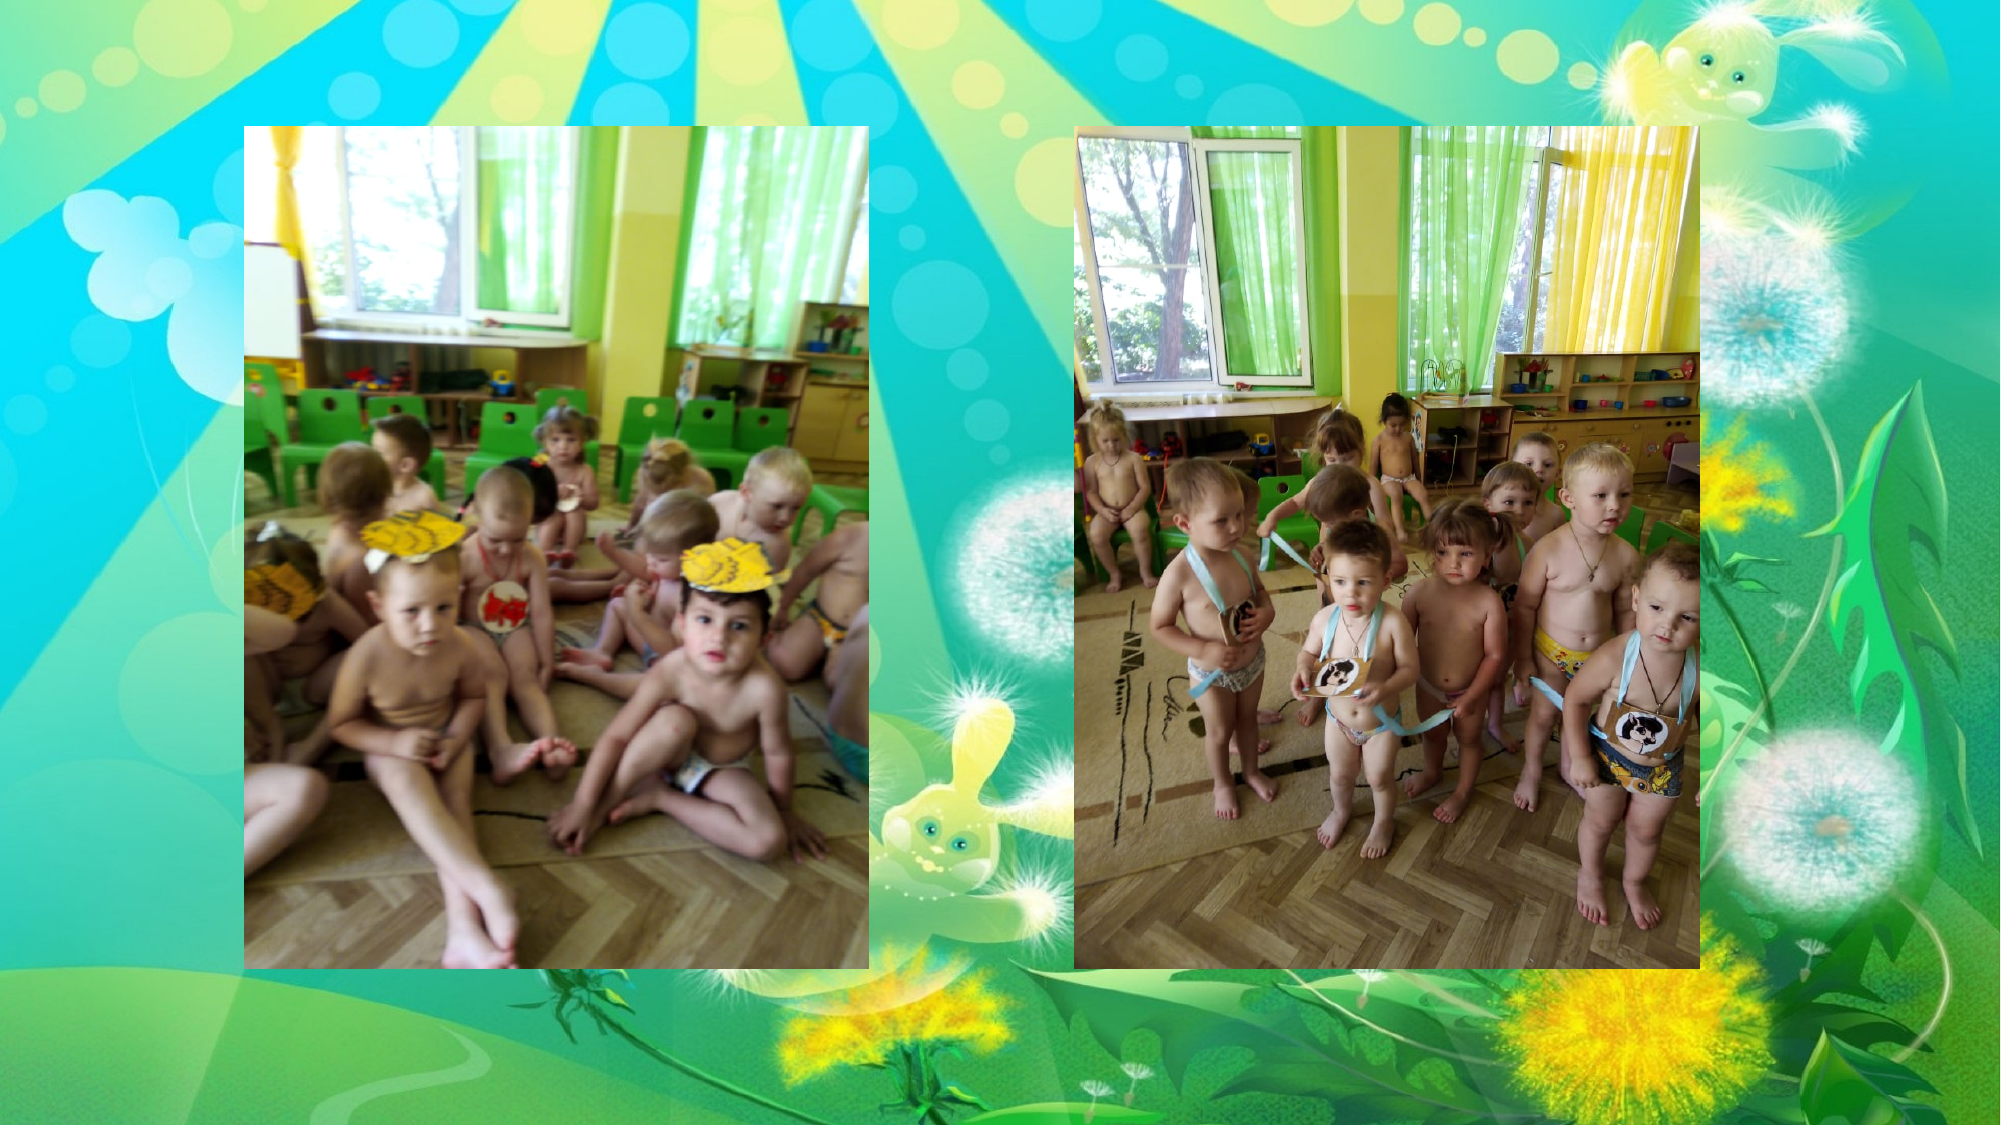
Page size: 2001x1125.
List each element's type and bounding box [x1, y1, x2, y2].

list [1074, 126, 1700, 969]
picture [0, 0, 2001, 1125]
list [244, 126, 869, 969]
